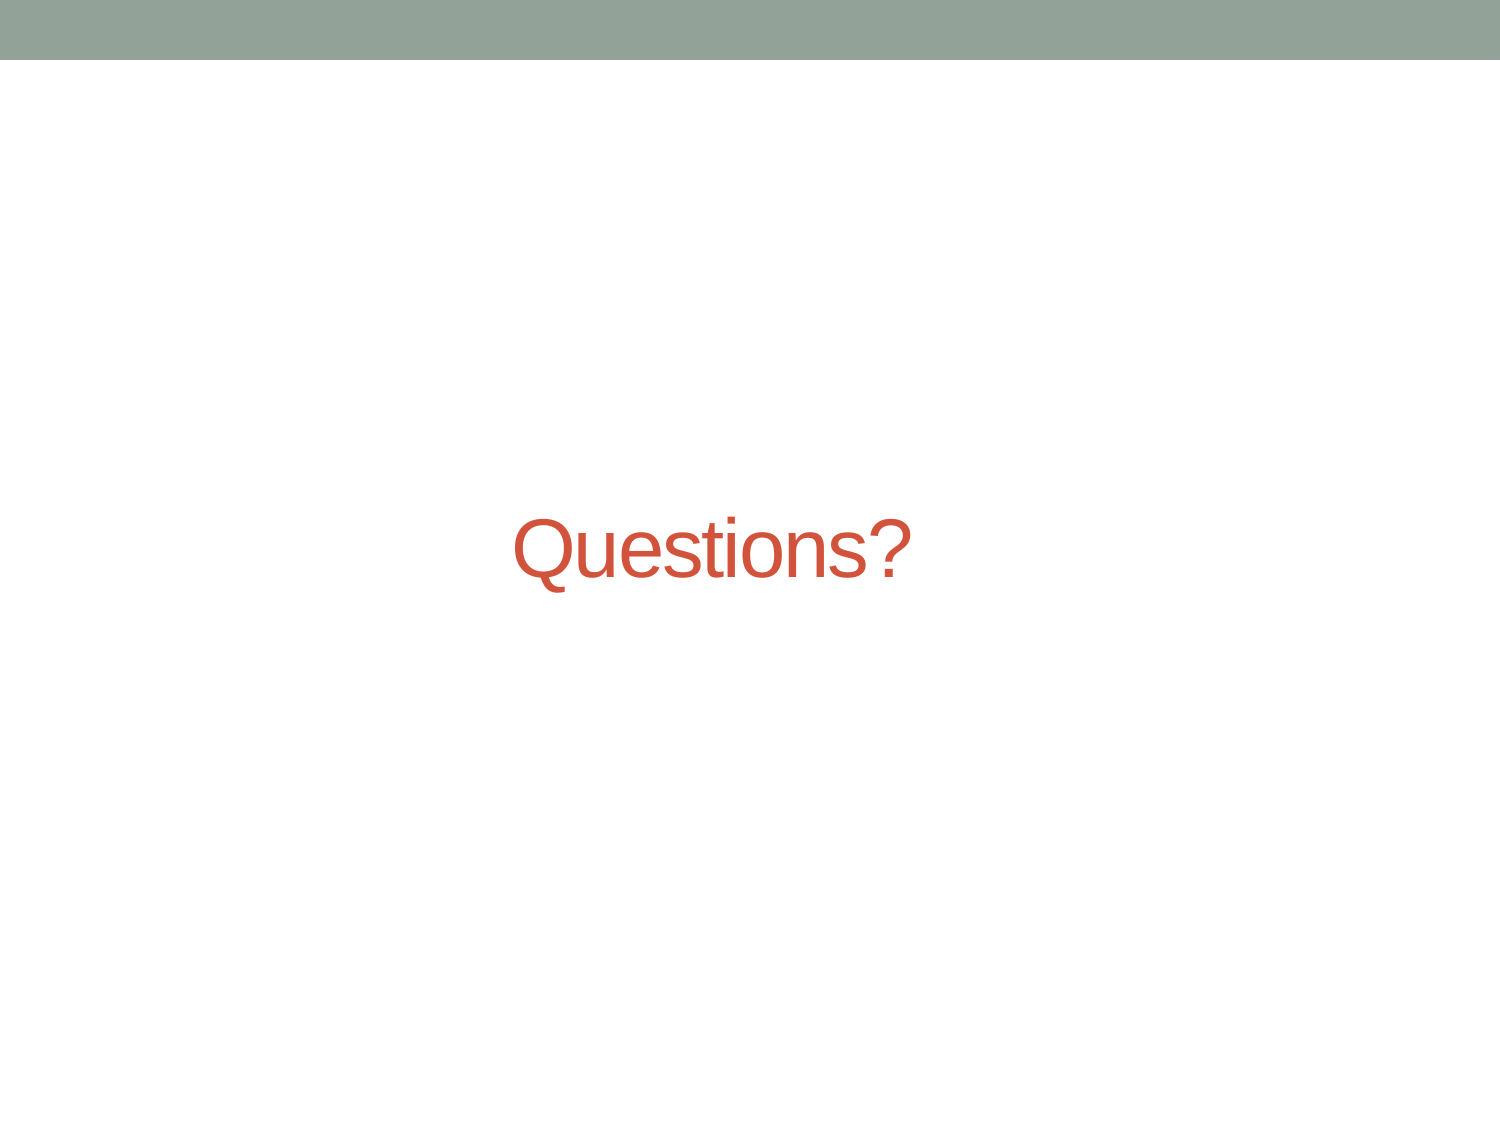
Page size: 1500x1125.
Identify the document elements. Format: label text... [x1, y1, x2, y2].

title Questions? [37, 462, 1388, 625]
